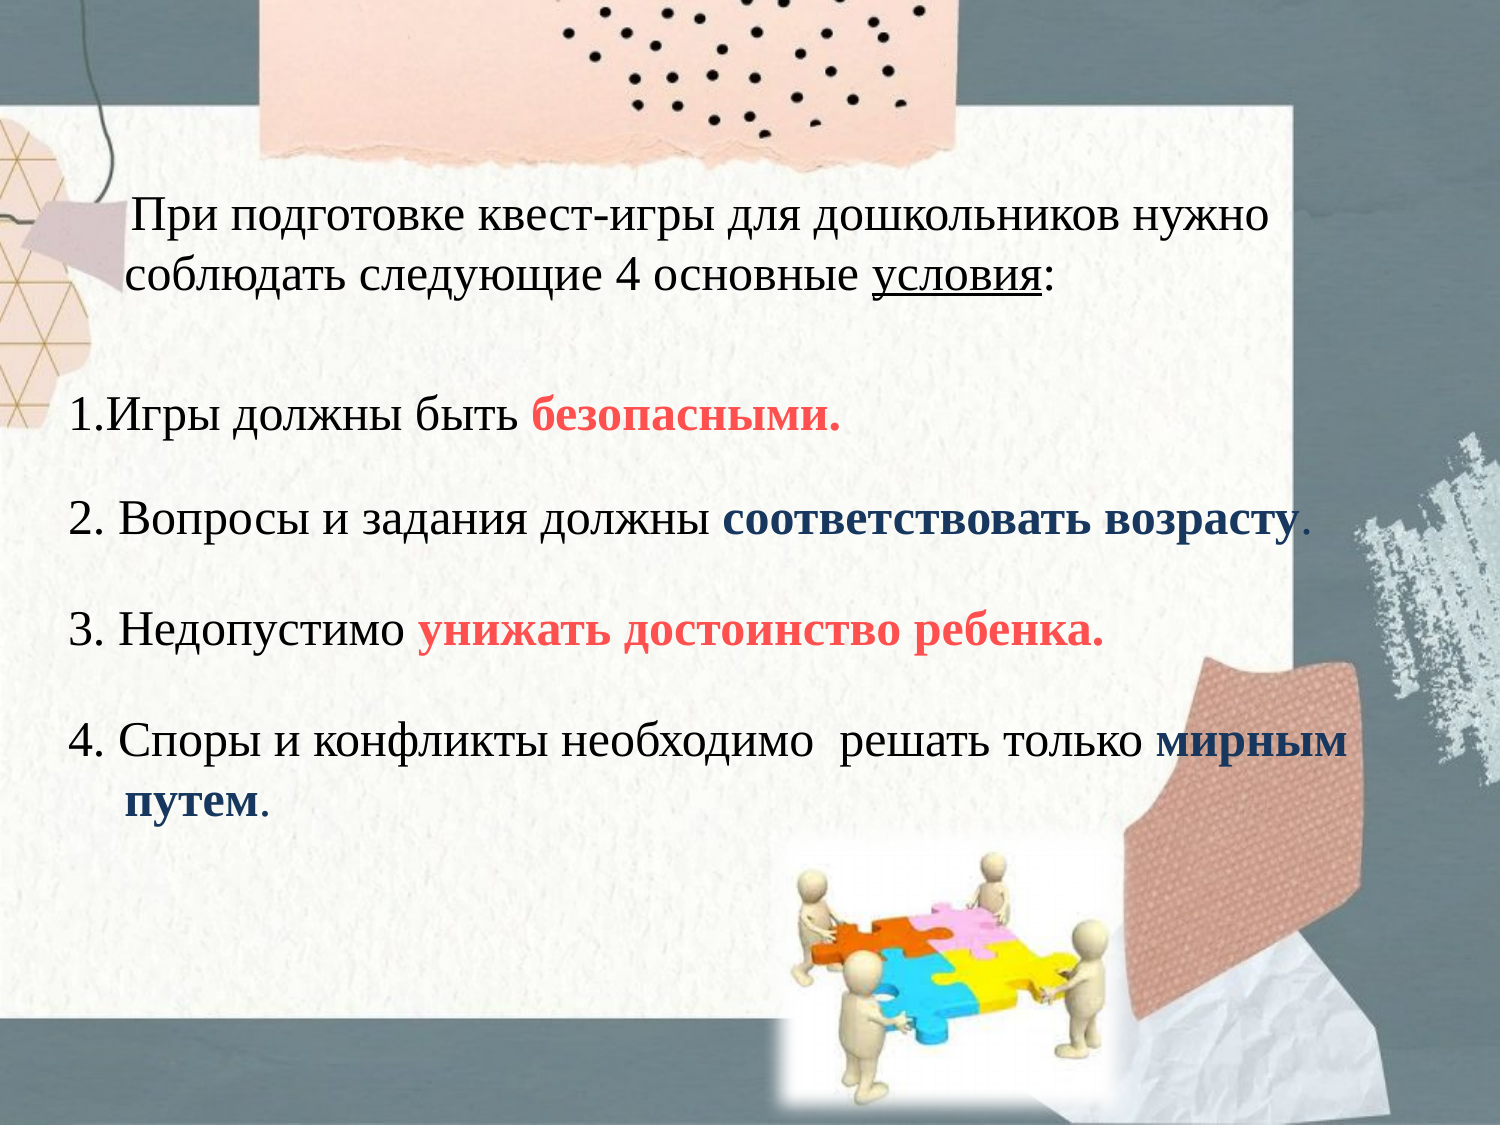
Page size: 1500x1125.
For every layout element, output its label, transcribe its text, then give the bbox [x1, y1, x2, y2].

picture [0, 0, 1500, 1125]
list При подготовке квест-игры для дошкольников нужно соблюдать следующие 4 основные условия: 1.Игры должны быть безопасными. 2. Вопросы и задания должны соответствовать возрасту. 3. Недопустимо унижать достоинство ребенка. 4. Споры и конфликты необходимо решать только мирным путем. [53, 172, 1404, 1000]
